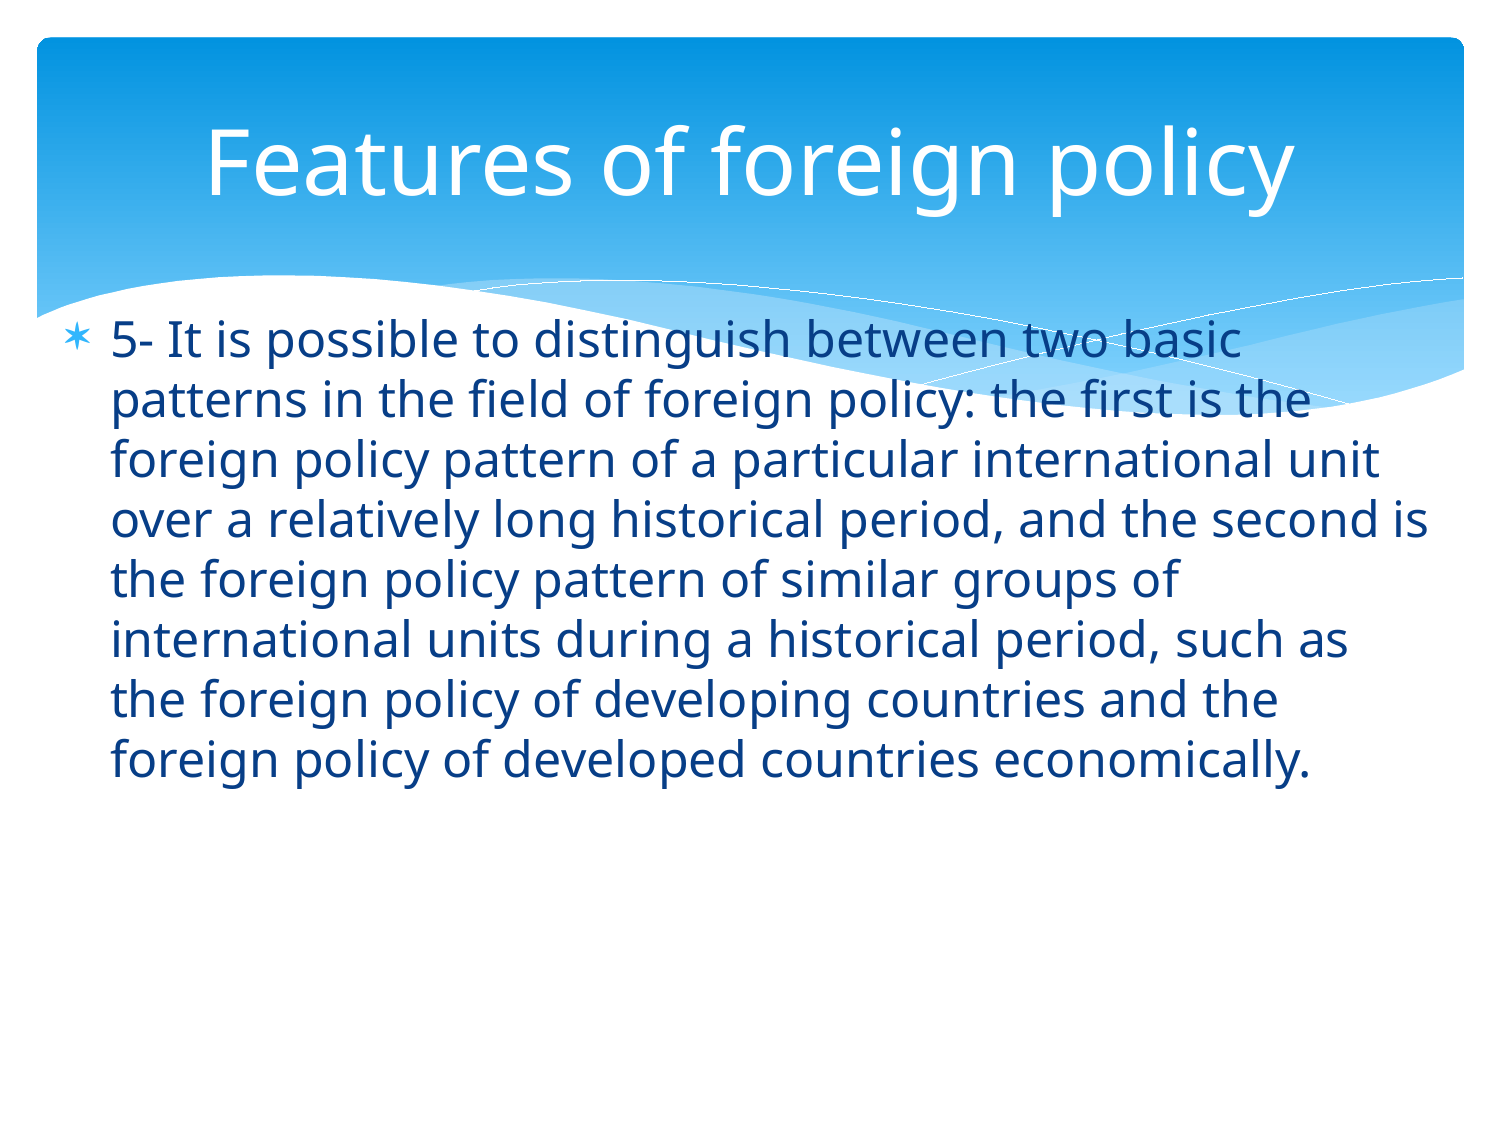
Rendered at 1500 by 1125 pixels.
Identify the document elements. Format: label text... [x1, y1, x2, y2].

title Features of foreign policy [75, 55, 1425, 261]
list 5- It is possible to distinguish between two basic patterns in the field of foreign policy: the first is the foreign policy pattern of a particular international unit over a relatively long historical period, and the second is the foreign policy pattern of similar groups of international units during a historical period, such as the foreign policy of developing countries and the foreign policy of developed countries economically. [50, 299, 1450, 1063]
